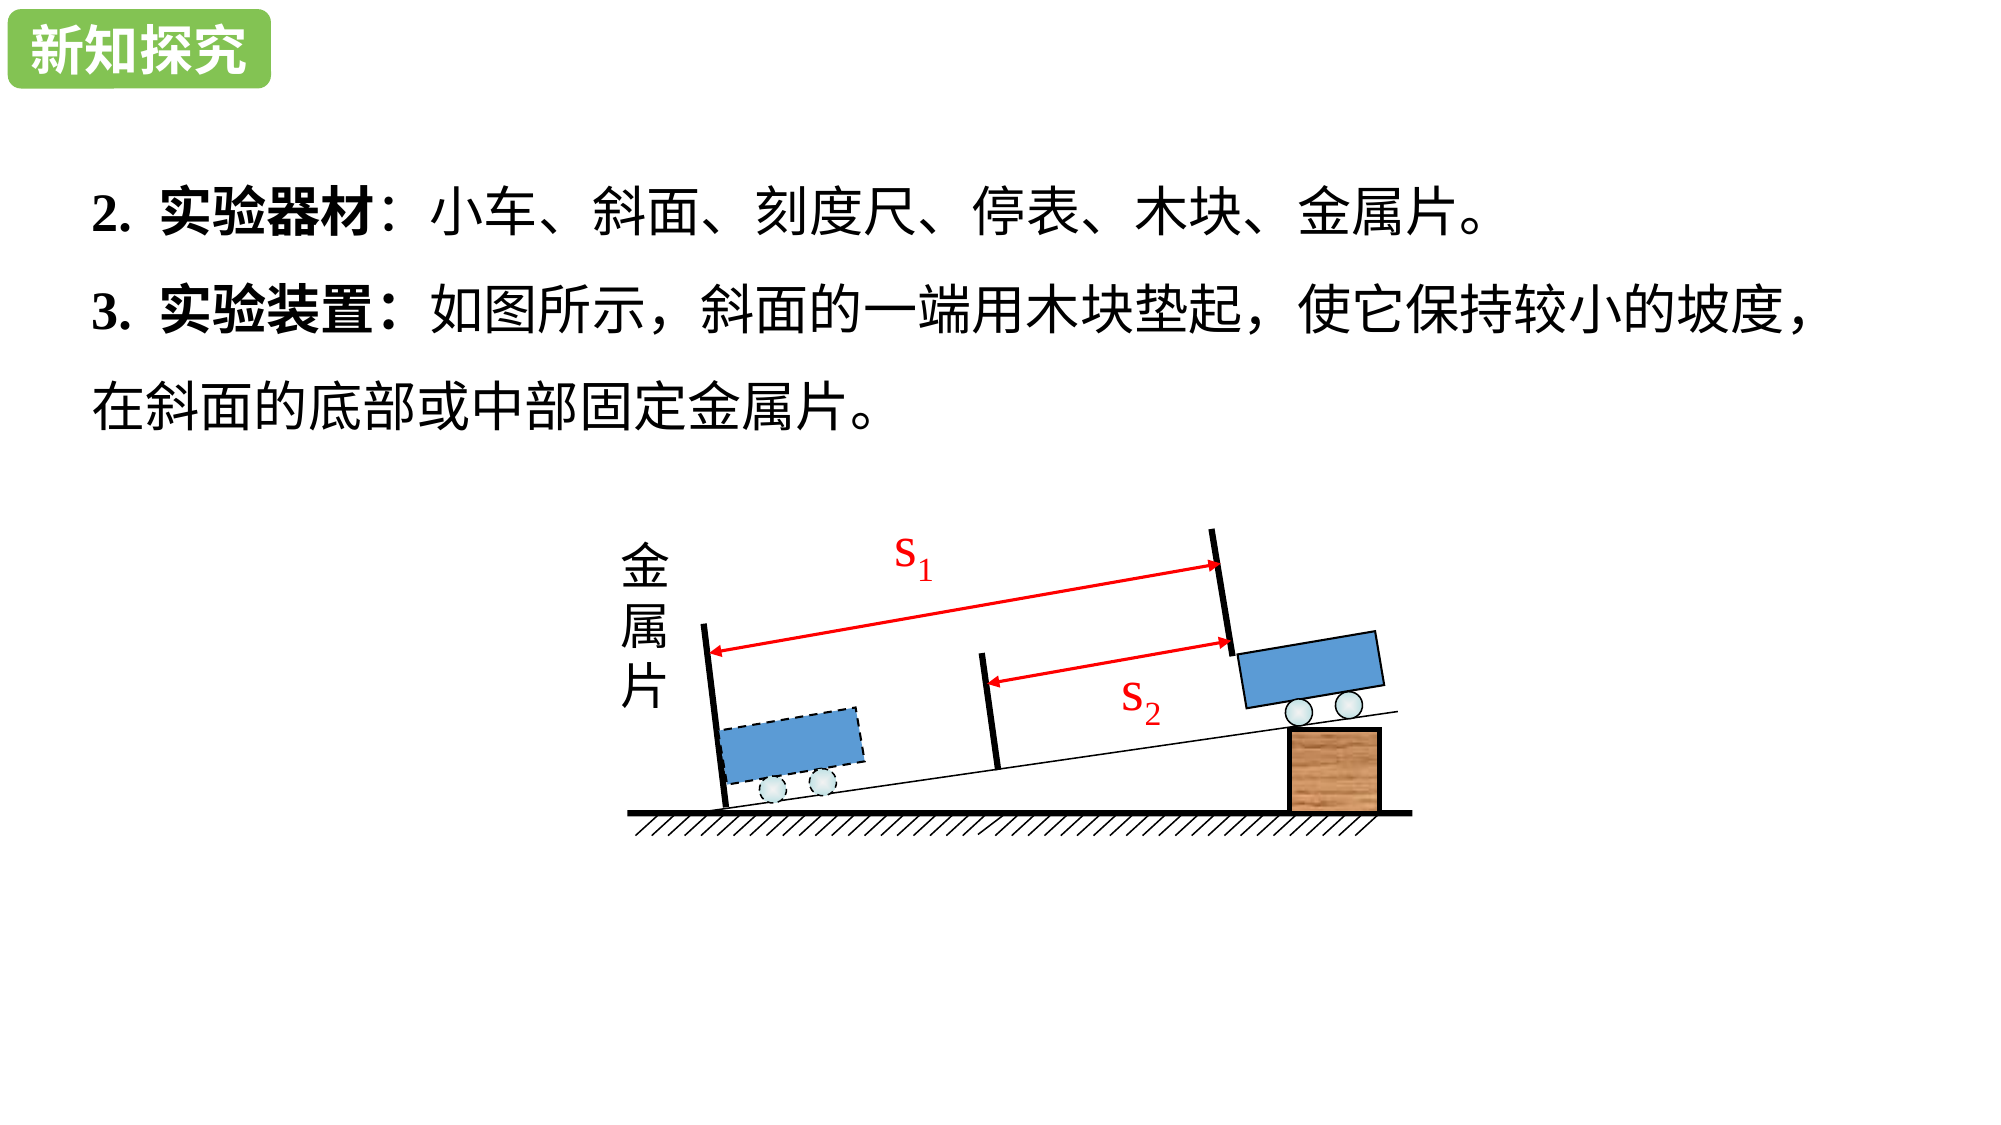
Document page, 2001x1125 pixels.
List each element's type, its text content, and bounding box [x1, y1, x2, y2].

text_box 2. 实验器材：小车、斜面、刻度尺、停表、木块、金属片。 3. 实验装置：如图所示，斜面的一端用木块垫起，使它保持较小的坡度，在斜面的底部或中部固定金属片。 [76, 105, 1888, 445]
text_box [548, 504, 1413, 869]
text_box 新知探究 [73, 2, 236, 8]
text_box 新知探究 [6, 8, 273, 90]
